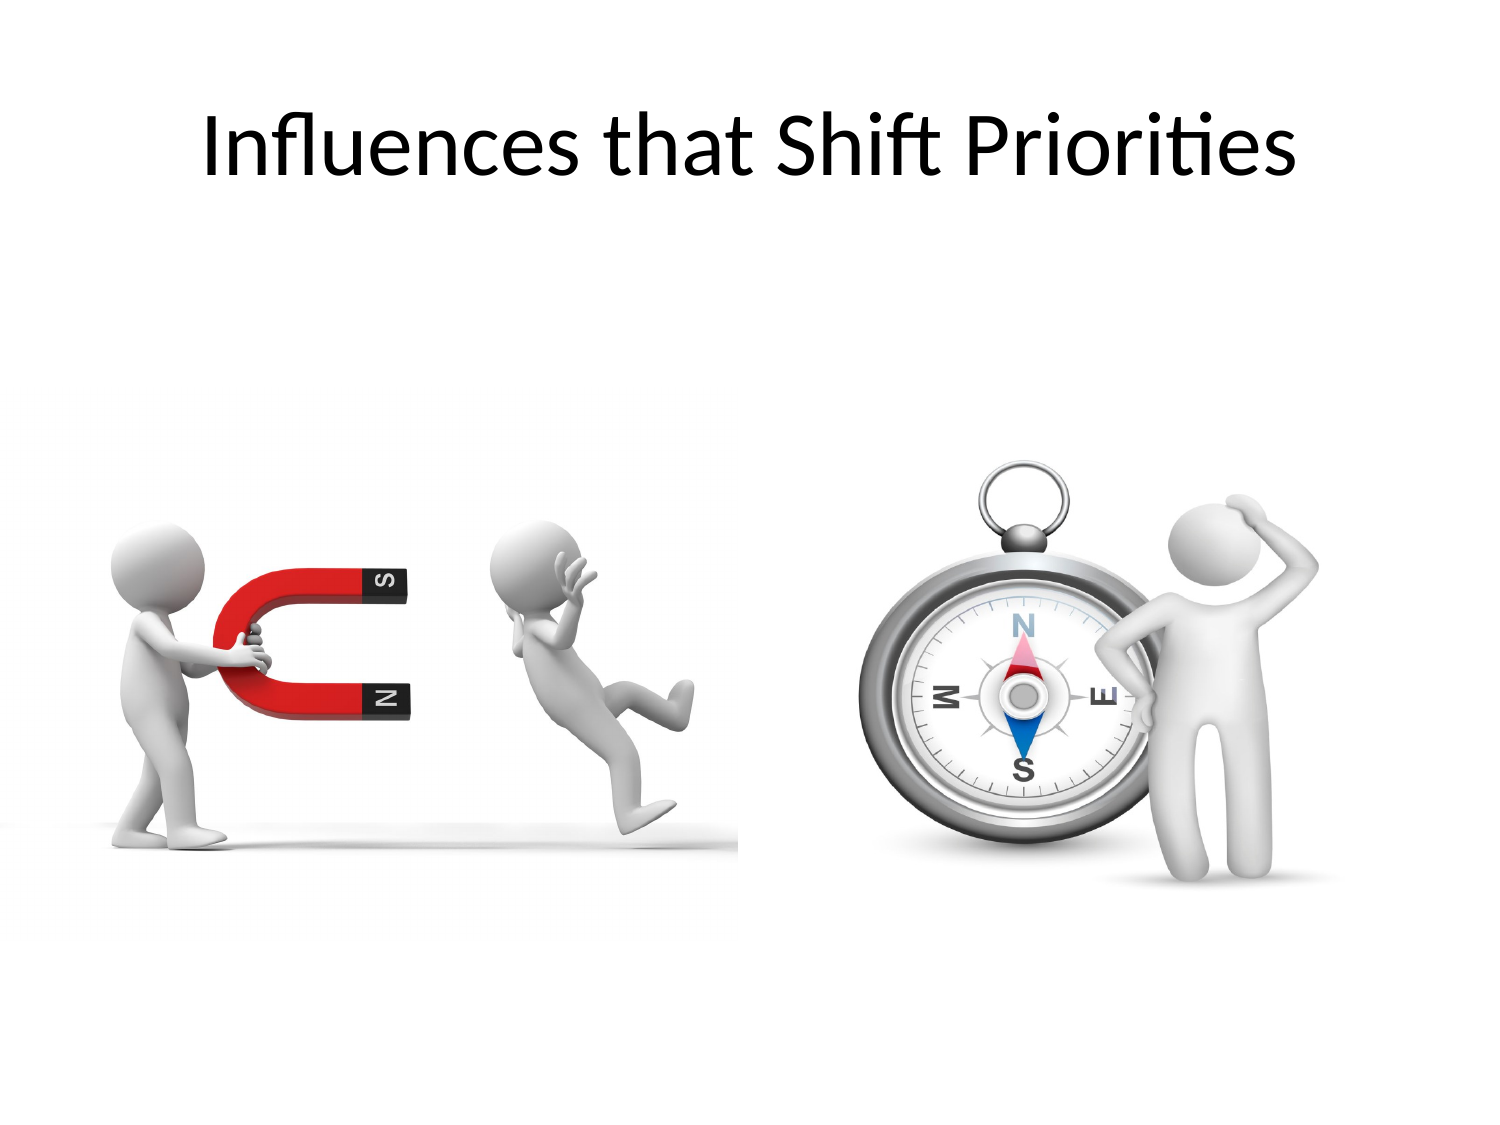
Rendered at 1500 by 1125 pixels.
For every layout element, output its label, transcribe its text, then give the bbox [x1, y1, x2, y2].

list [0, 387, 738, 941]
picture [784, 399, 1388, 938]
title Influences that Shift Priorities [75, 45, 1425, 233]
